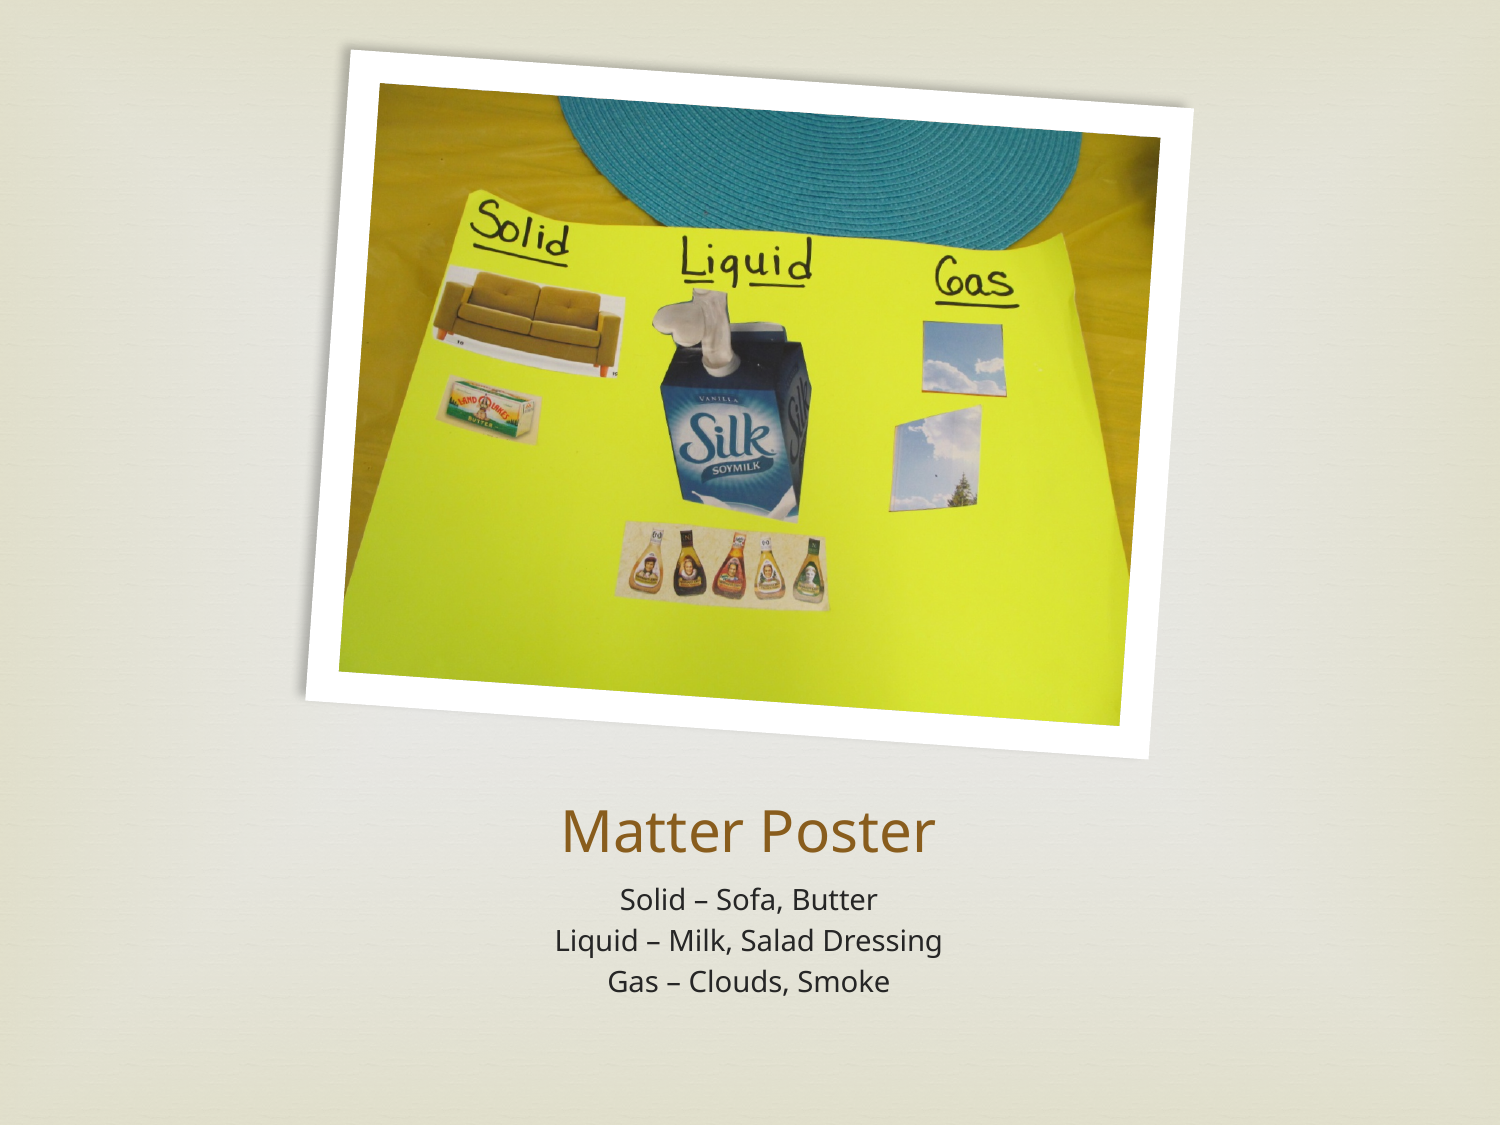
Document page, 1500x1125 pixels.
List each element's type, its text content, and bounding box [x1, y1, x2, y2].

list Solid – Sofa, Butter Liquid – Milk, Salad Dressing Gas – Clouds, Smoke [112, 873, 1386, 1006]
title Matter Poster [111, 765, 1386, 872]
picture [339, 83, 1160, 726]
